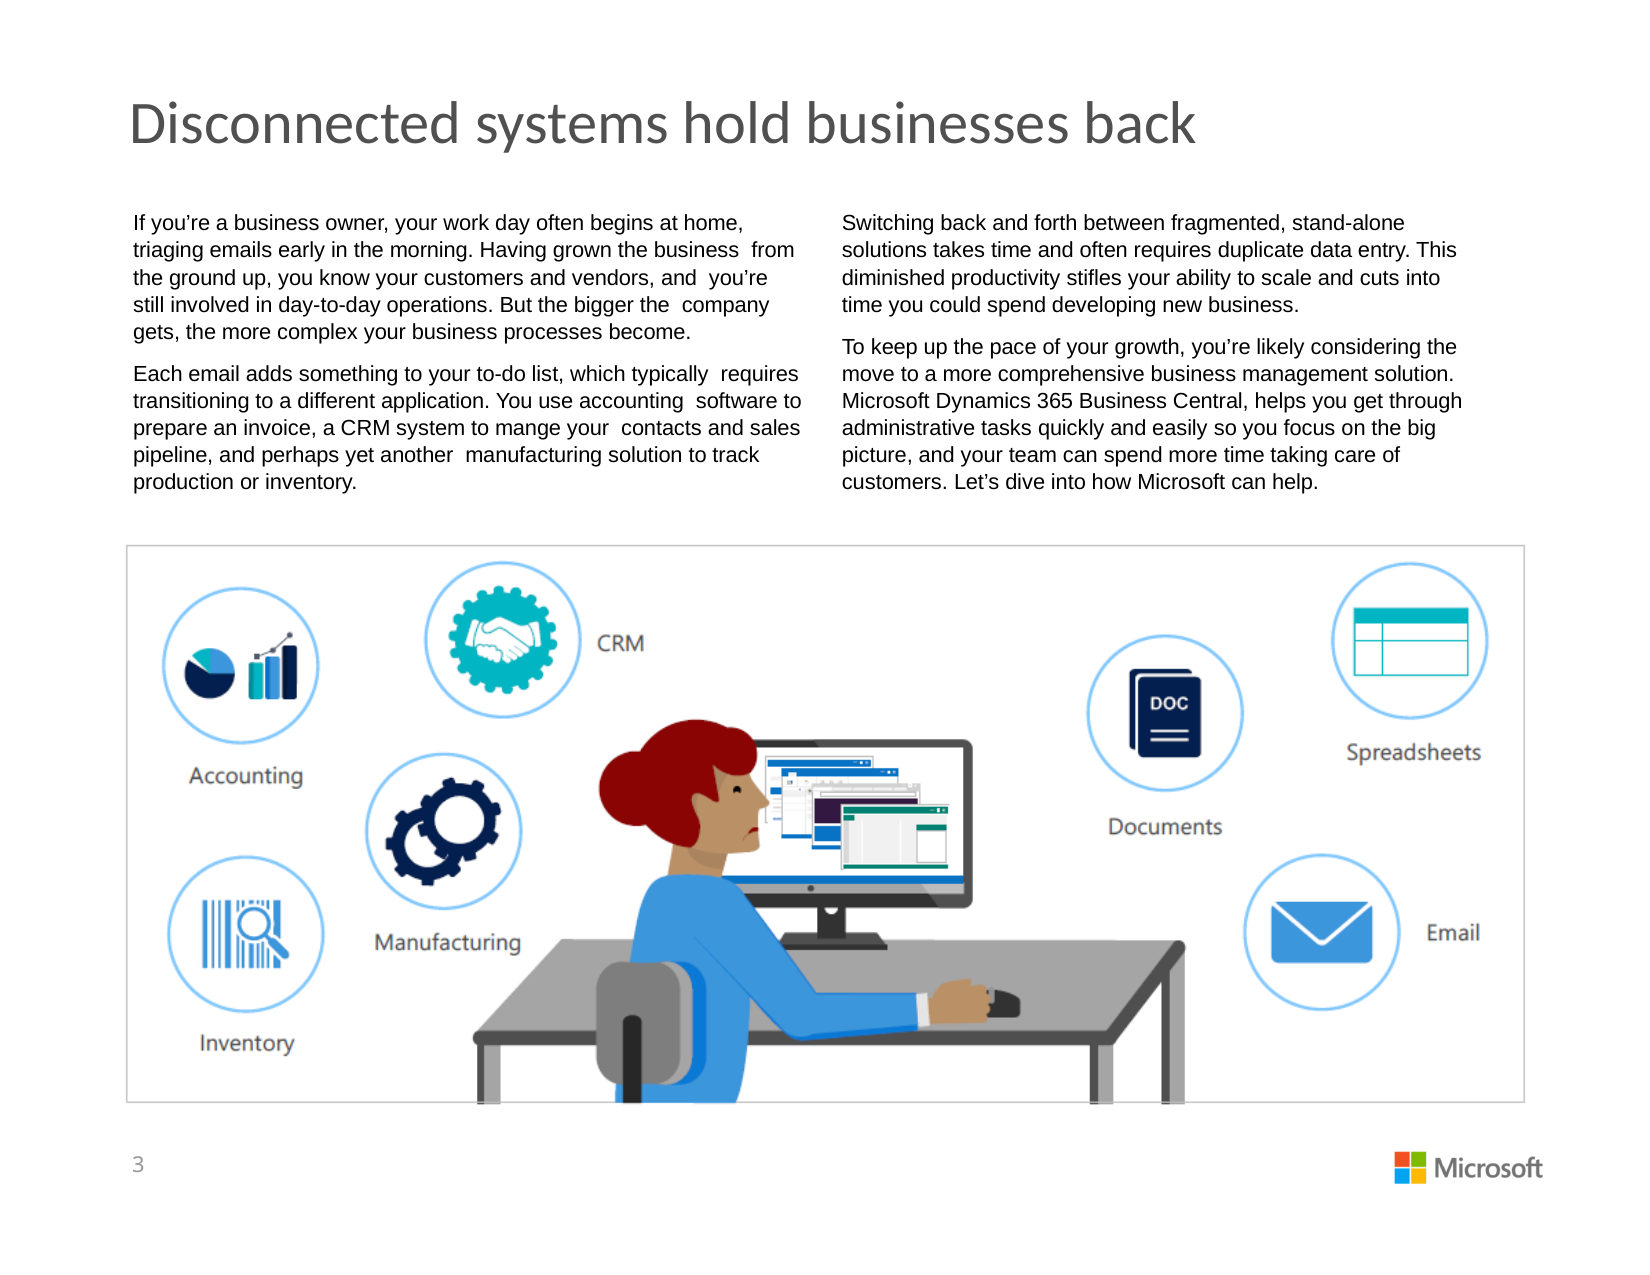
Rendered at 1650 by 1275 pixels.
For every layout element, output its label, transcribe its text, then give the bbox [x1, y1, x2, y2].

slide_number 3 [127, 1145, 152, 1275]
picture [118, 541, 1532, 1111]
title Disconnected systems hold businesses back [127, 81, 1494, 297]
text_box Switching back and forth between fragmented, stand-alone solutions takes time and often requires duplicate data entry. This diminished productivity stifles your ability to scale and cuts into time you could spend developing new business. To keep up the pace of your growth, you’re likely considering the move to a more comprehensive business management solution. Microsoft Dynamics 365 Business Central, helps you get through administrative tasks quickly and easily so you focus on the big picture, and your team can spend more time taking care of customers. Let’s dive into how Microsoft can help. [839, 206, 1494, 494]
picture [1393, 1150, 1544, 1185]
text_box If you’re a business owner, your work day often begins at home, triaging emails early in the morning. Having grown the business from the ground up, you know your customers and vendors, and you’re still involved in day-to-day operations. But the bigger the company gets, the more complex your business processes become. Each email adds something to your to-do list, which typically requires transitioning to a different application. You use accounting software to prepare an invoice, a CRM system to mange your contacts and sales pipeline, and perhaps yet another manufacturing solution to track production or inventory. [131, 206, 809, 494]
